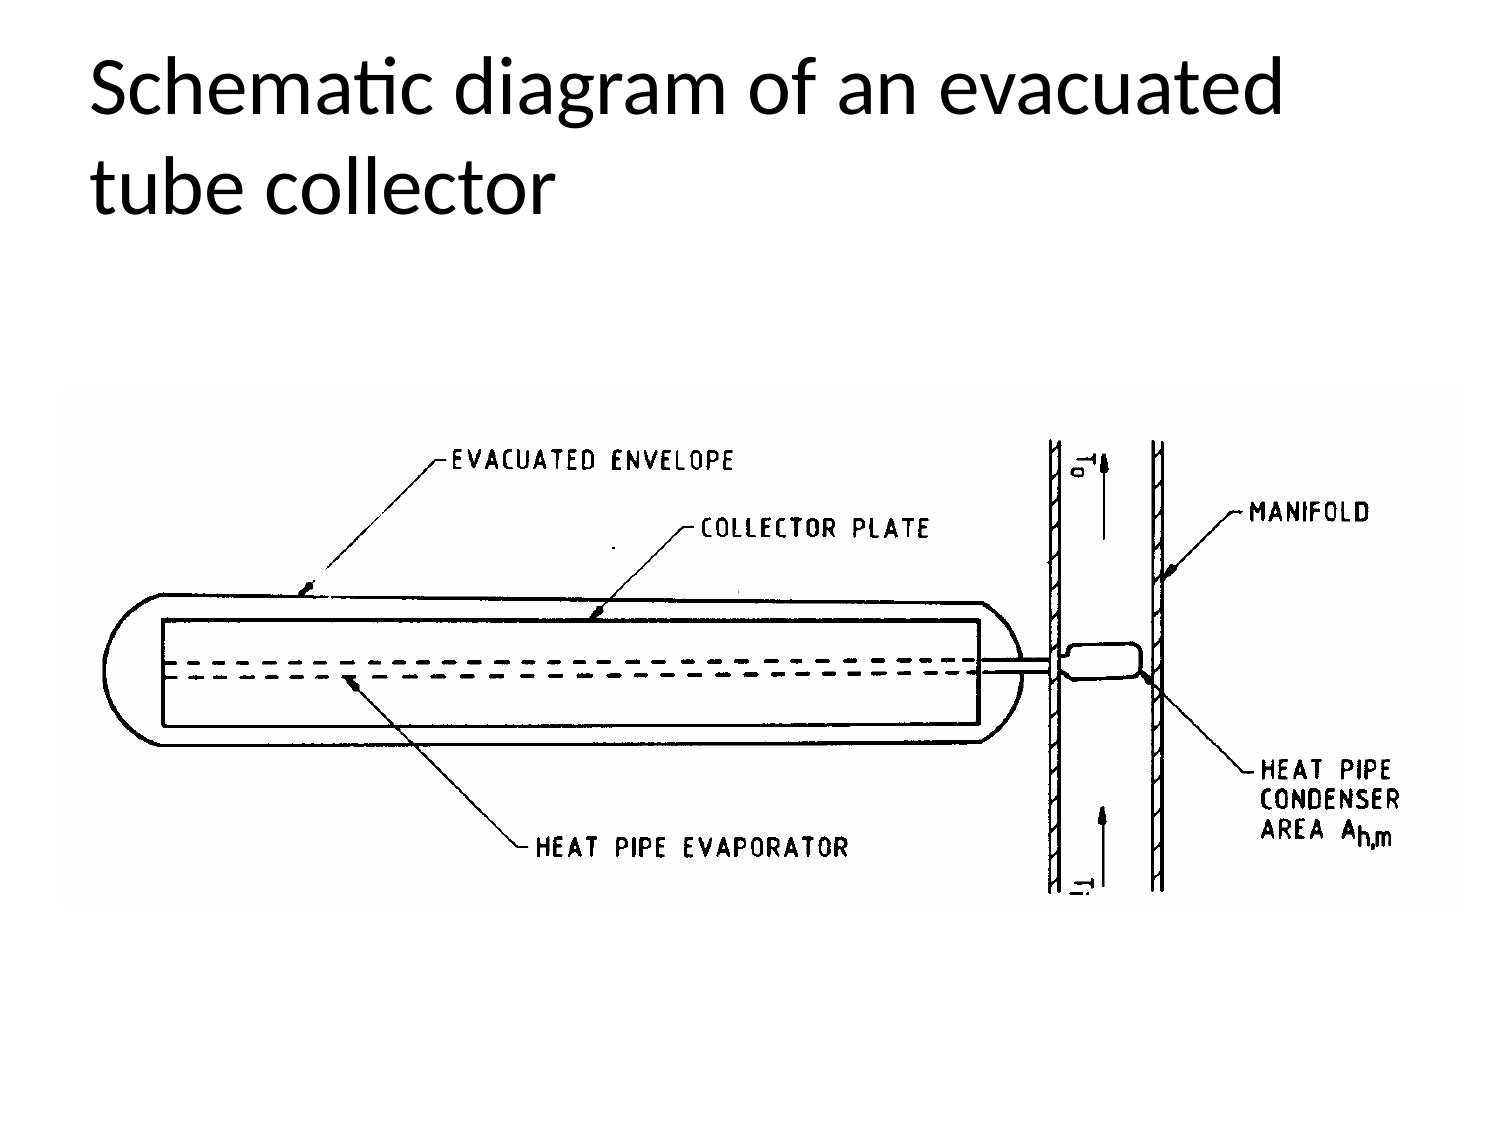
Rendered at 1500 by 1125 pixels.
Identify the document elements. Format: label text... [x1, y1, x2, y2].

title Schematic diagram of an evacuated tube collector [89, 31, 1411, 236]
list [62, 386, 1463, 909]
